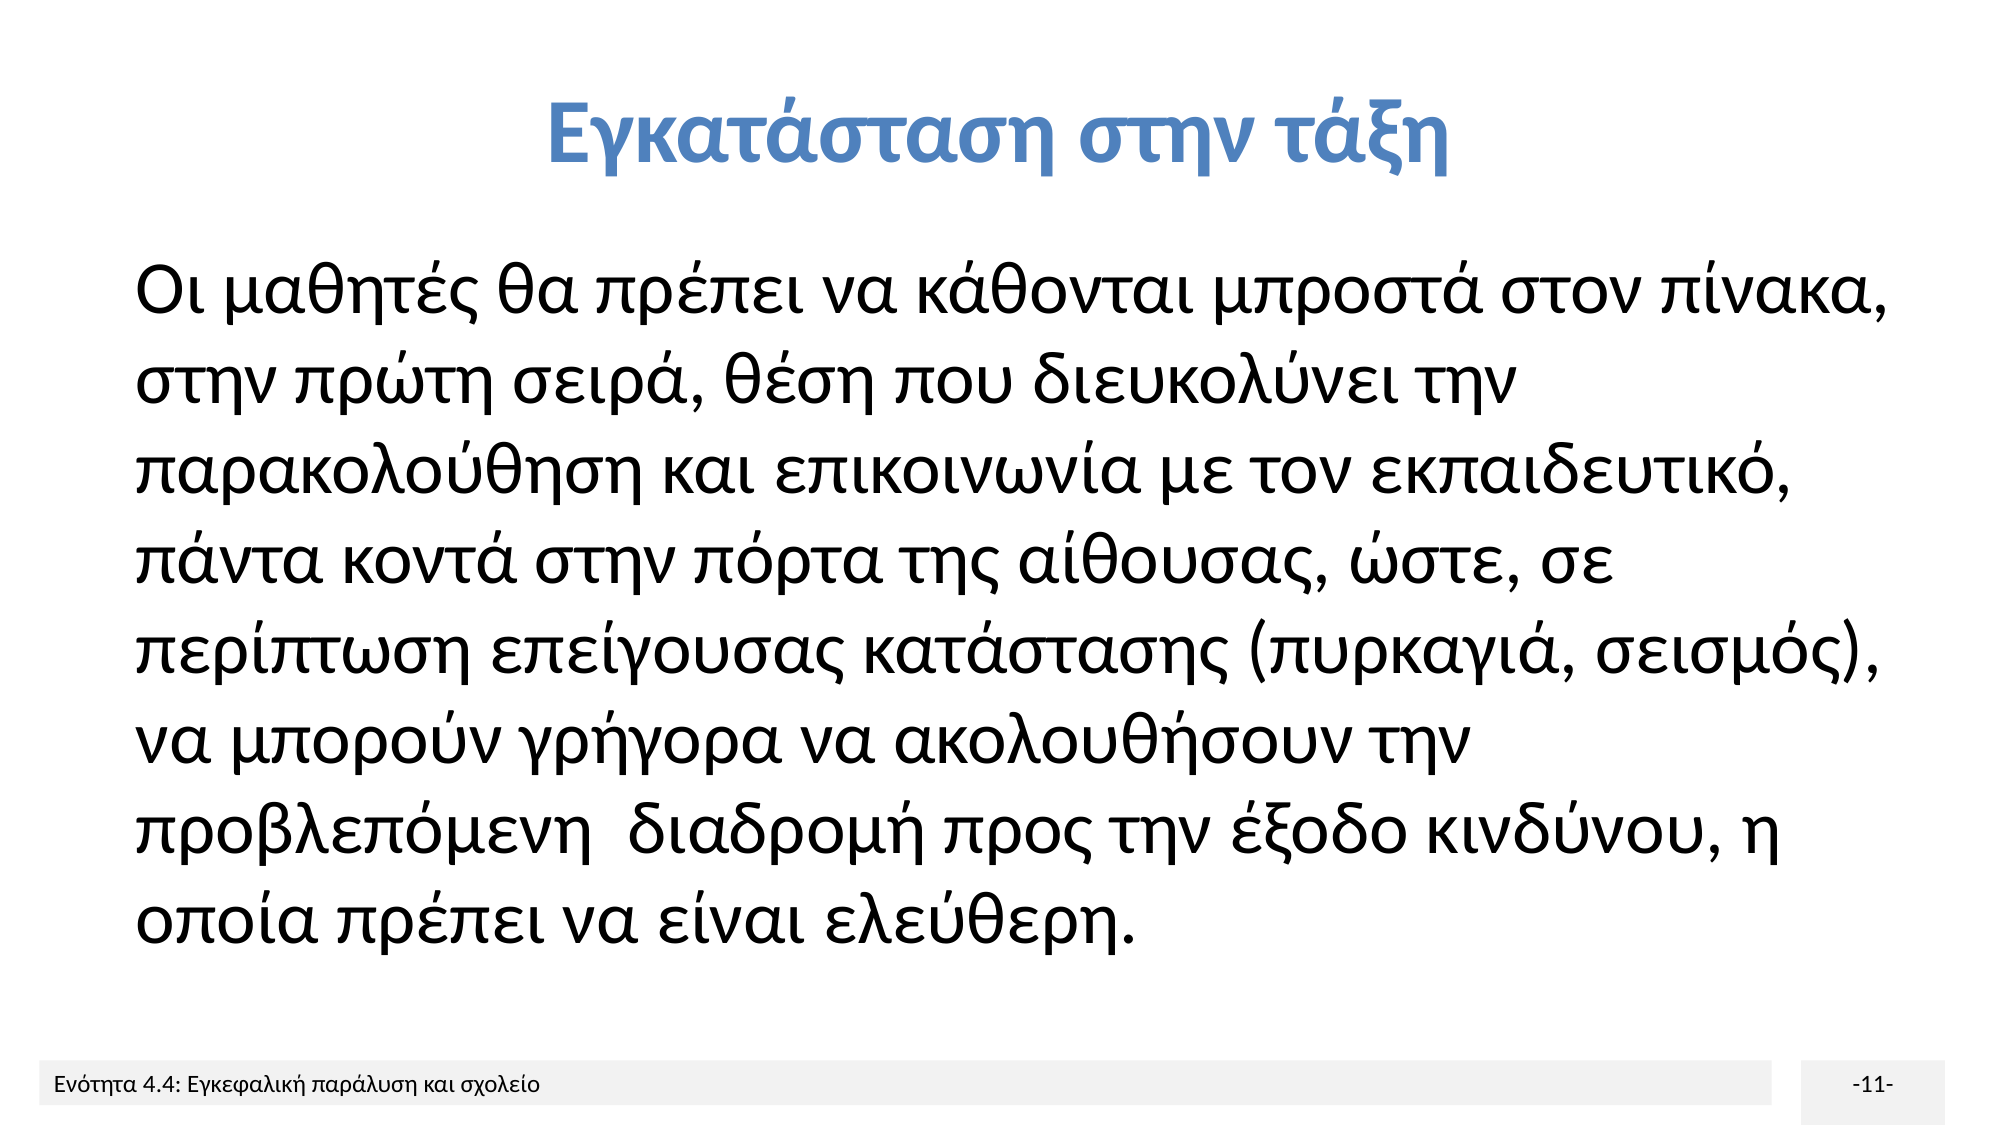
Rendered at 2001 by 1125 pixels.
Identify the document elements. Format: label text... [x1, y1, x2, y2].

list Οι μαθητές θα πρέπει να κάθονται μπροστά στον πίνακα, στην πρώτη σειρά, θέση που διευκολύνει την παρακολούθηση και επικοινωνία με τον εκπαιδευτικό, πάντα κοντά στην πόρτα της αίθουσας, ώστε, σε περίπτωση επείγουσας κατάστασης (πυρκαγιά, σεισμός), να μπορούν γρήγορα να ακολουθήσουν την προβλεπόμενη διαδρομή προς την έξοδο κινδύνου, η οποία πρέπει να είναι ελεύθερη. [120, 231, 1921, 974]
title Εγκατάσταση στην τάξη [99, 45, 1900, 207]
